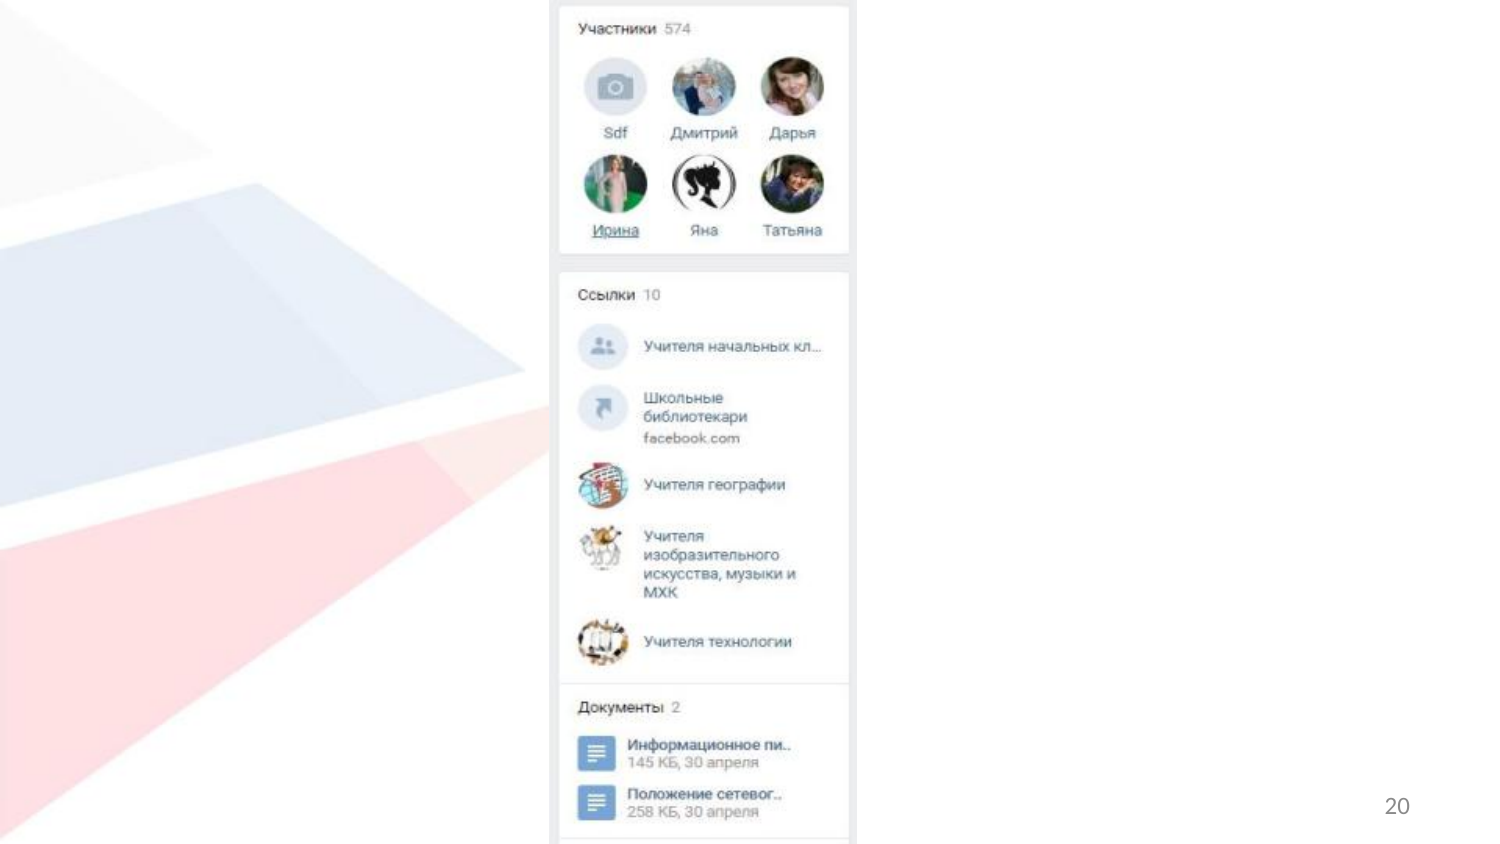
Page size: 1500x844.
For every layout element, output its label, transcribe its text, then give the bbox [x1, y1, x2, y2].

picture [0, 0, 1500, 844]
slide_number 20 [1074, 782, 1425, 827]
